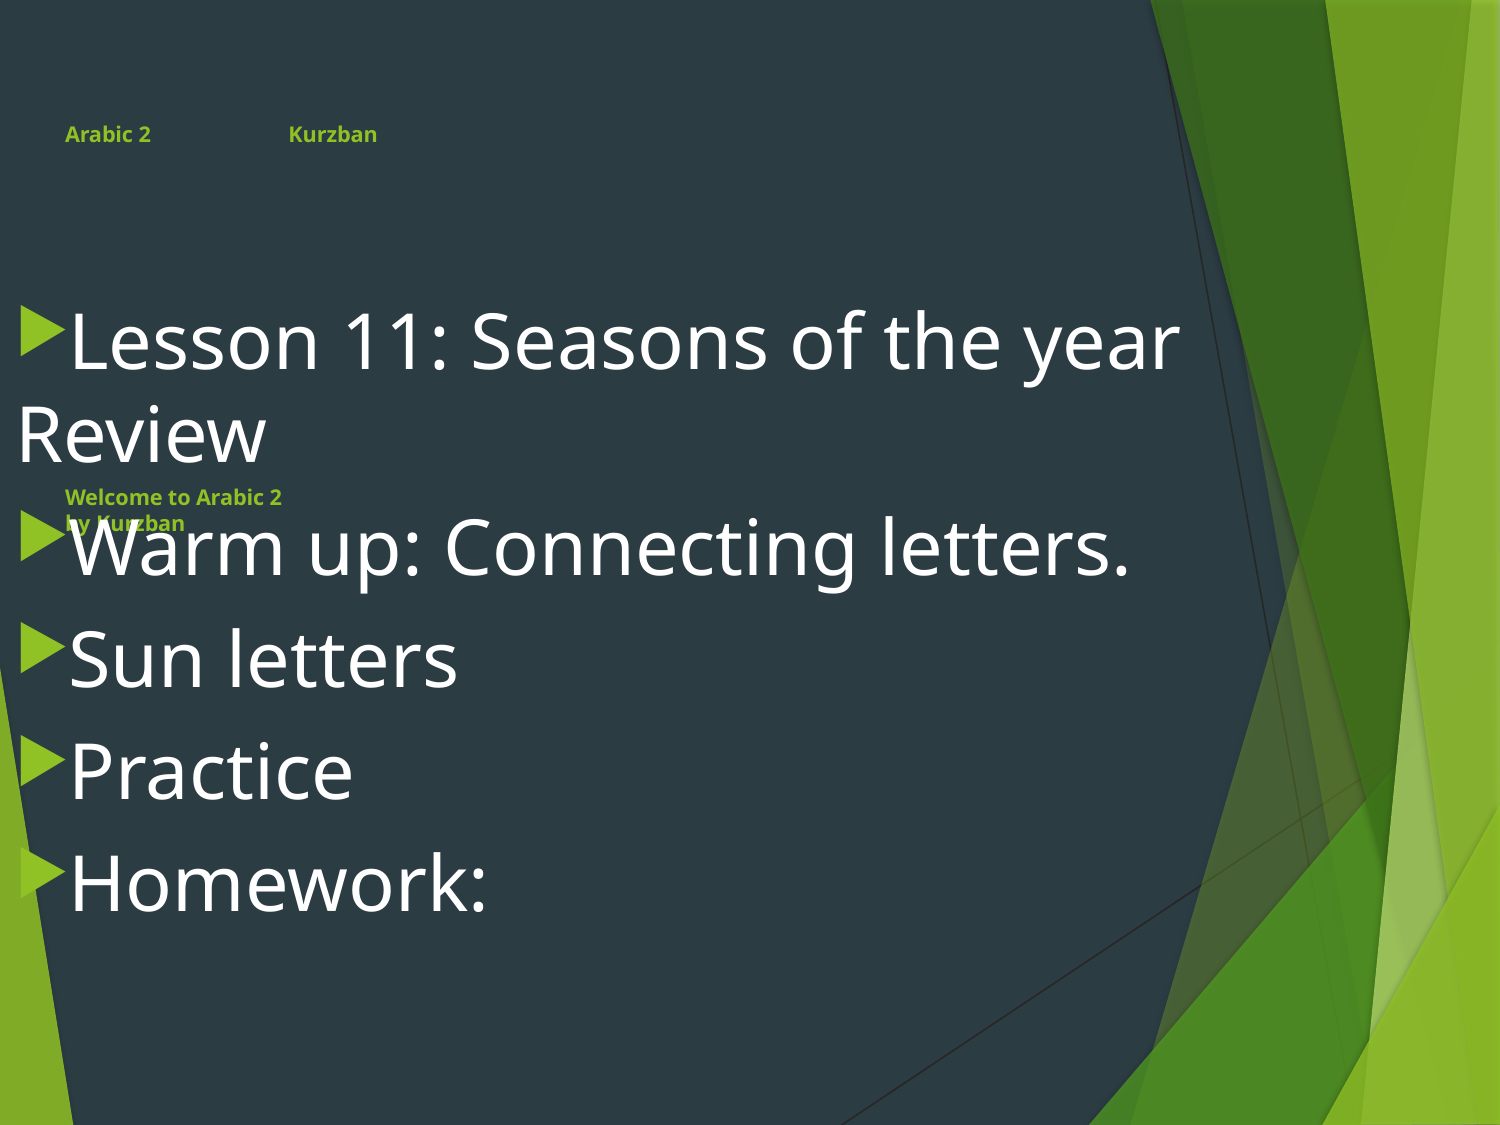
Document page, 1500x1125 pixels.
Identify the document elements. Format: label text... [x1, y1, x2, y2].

title Arabic 2 Kurzban Welcome to Arabic 2 by Kurzban [50, 87, 1450, 550]
list Lesson 11: Seasons of the year Review Warm up: Connecting letters. Sun letters Practice Homework: [0, 162, 1372, 938]
